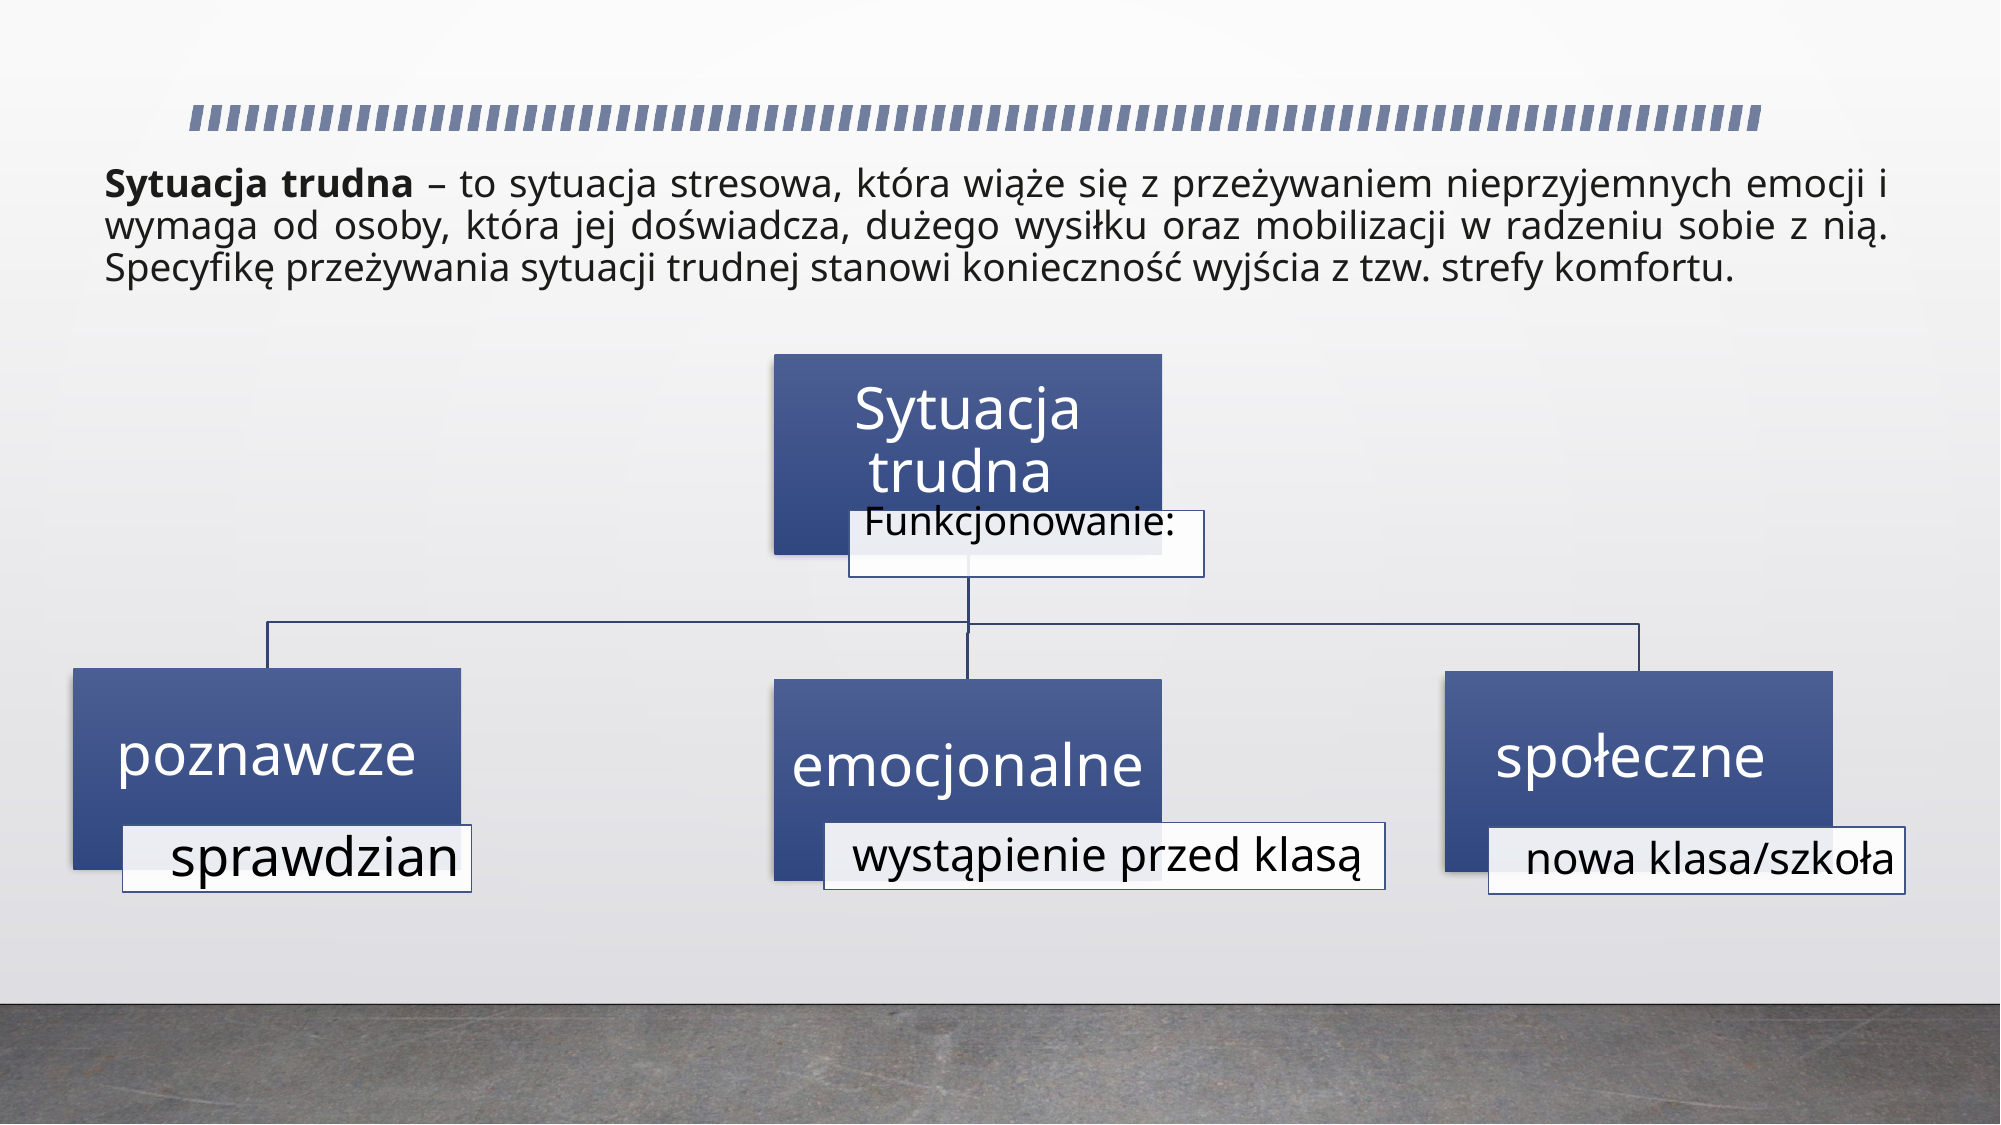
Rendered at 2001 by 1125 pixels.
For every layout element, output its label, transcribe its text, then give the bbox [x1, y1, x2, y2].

title Sytuacja trudna – to sytuacja stresowa, która wiąże się z przeżywaniem nieprzyjemnych emocji i wymaga od osoby, która jej doświadcza, dużego wysiłku oraz mobilizacji w radzeniu sobie z nią. Specyfikę przeżywania sytuacji trudnej stanowi konieczność wyjścia z tzw. strefy komfortu. [89, 156, 1906, 329]
picture [0, 1004, 2000, 1124]
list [73, 353, 1906, 895]
